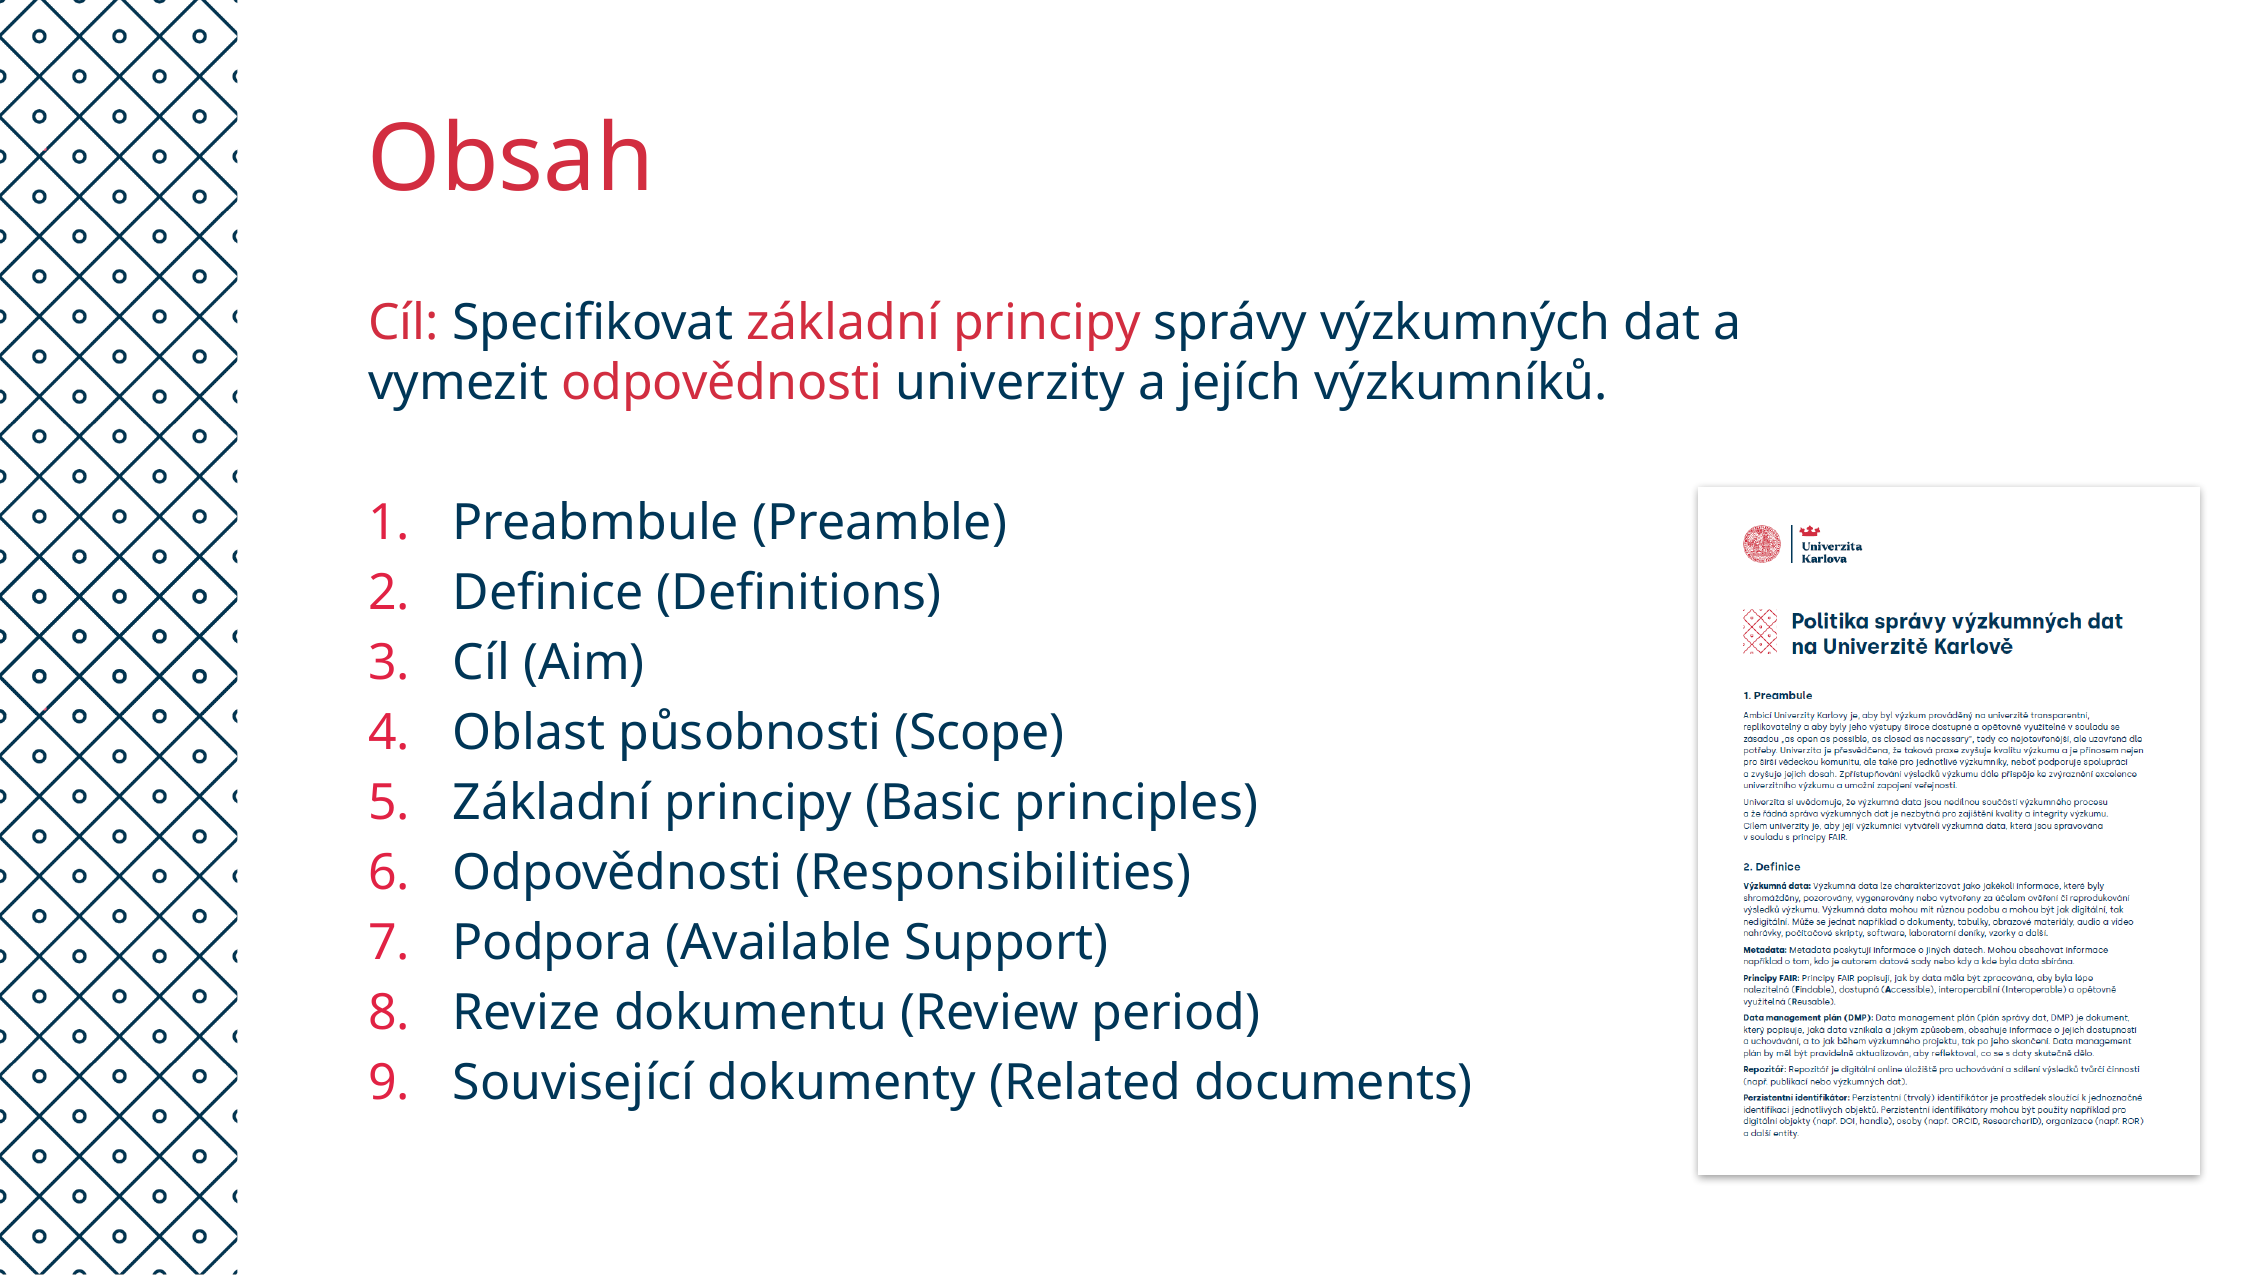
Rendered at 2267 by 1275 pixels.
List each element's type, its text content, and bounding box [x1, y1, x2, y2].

picture [0, 0, 238, 1275]
picture [1712, 501, 2186, 1161]
text_box Cíl: Specifikovat základní principy správy výzkumných dat a vymezit odpovědnosti univerzity a jejích výzkumníků. Preabmbule (Preamble) Definice (Definitions) Cíl (Aim) Oblast působnosti (Scope) Základní principy (Basic principles) Odpovědnosti (Responsibilities) Podpora (Available Support) Revize dokumentu (Review period) Související dokumenty (Related documents) [353, 282, 1864, 1256]
text_box Obsah [353, 89, 1766, 217]
